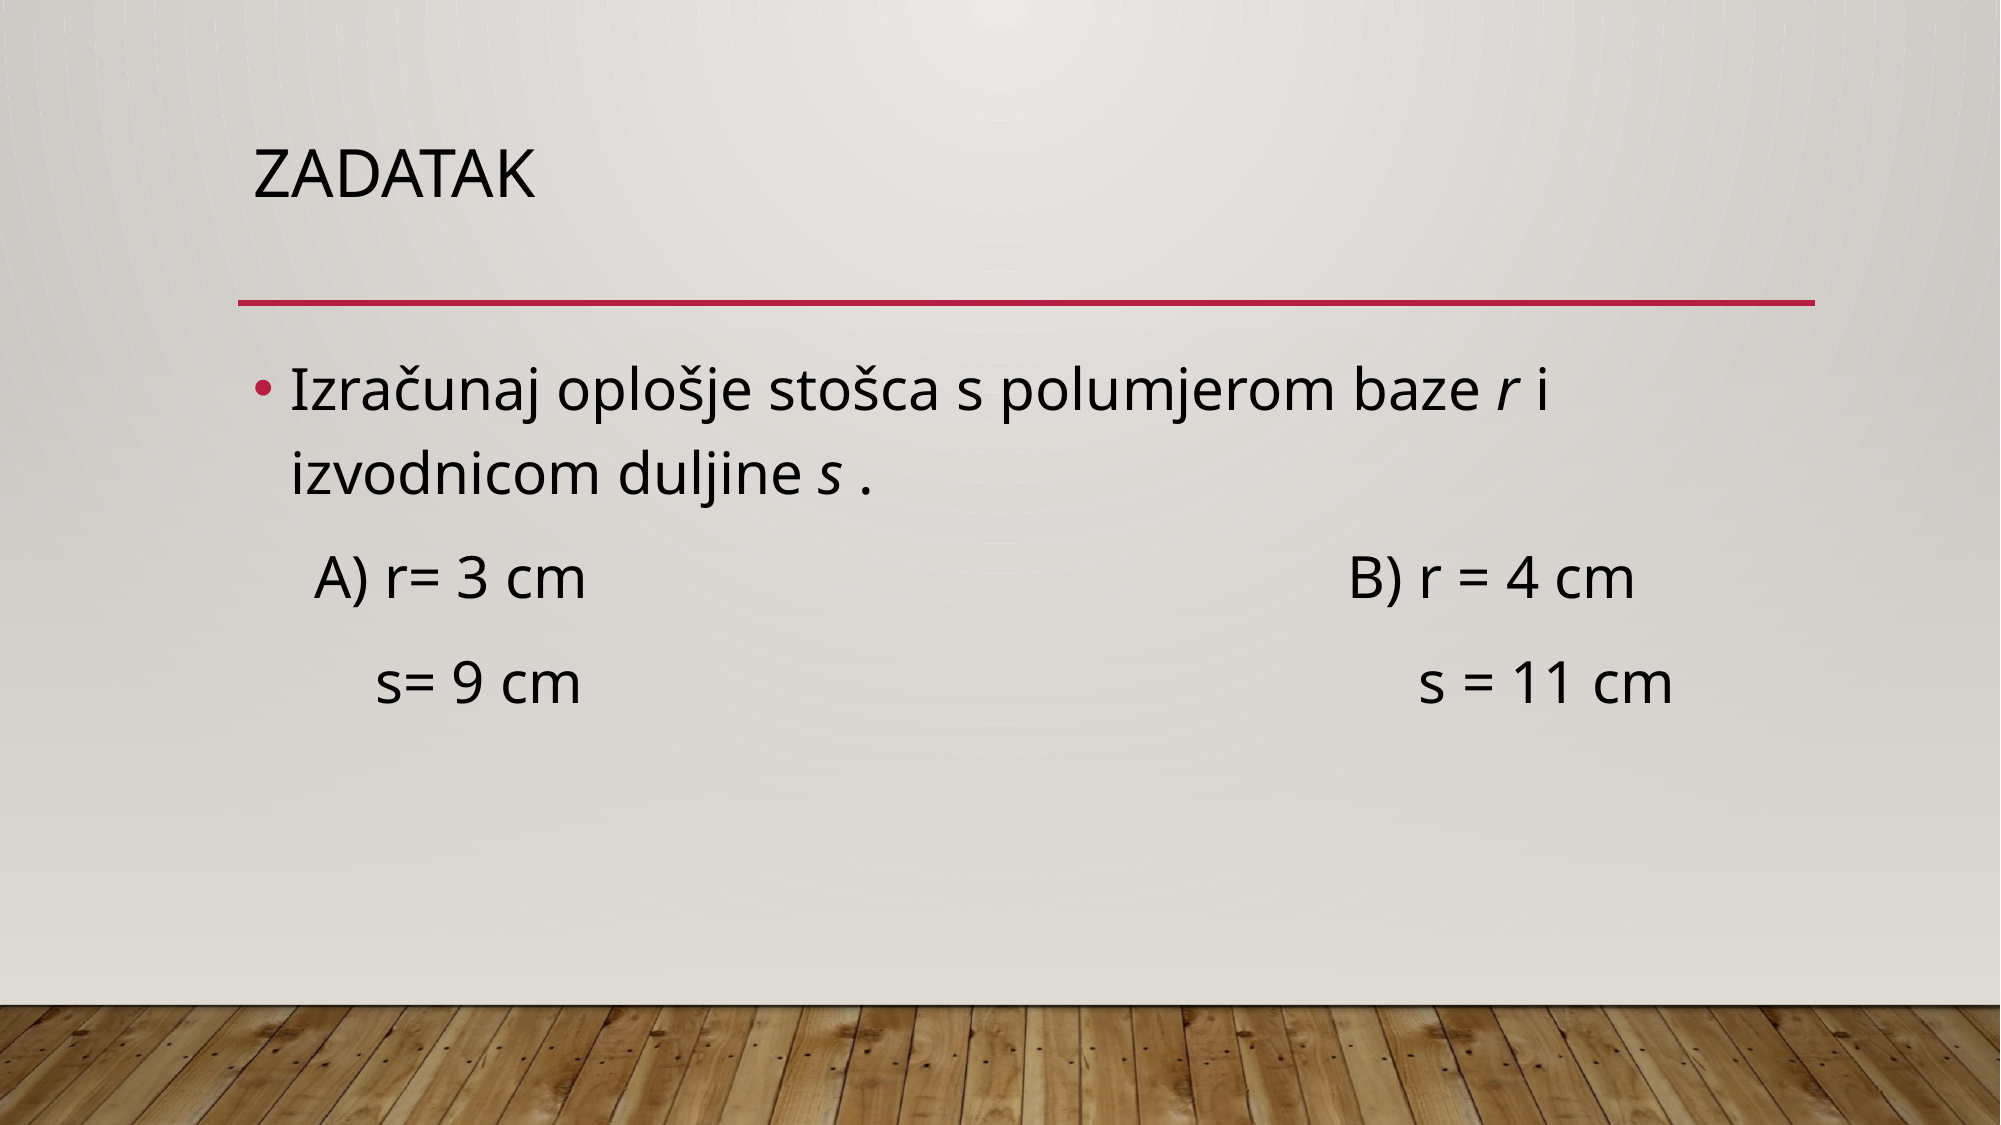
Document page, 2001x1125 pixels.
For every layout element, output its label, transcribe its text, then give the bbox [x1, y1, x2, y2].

list Izračunaj oplošje stošca s polumjerom baze r i izvodnicom duljine s . A) r= 3 cm B) r = 4 cm s= 9 cm s = 11 cm [238, 330, 1814, 897]
picture [0, 1005, 2000, 1125]
title Zadatak [238, 131, 1814, 305]
